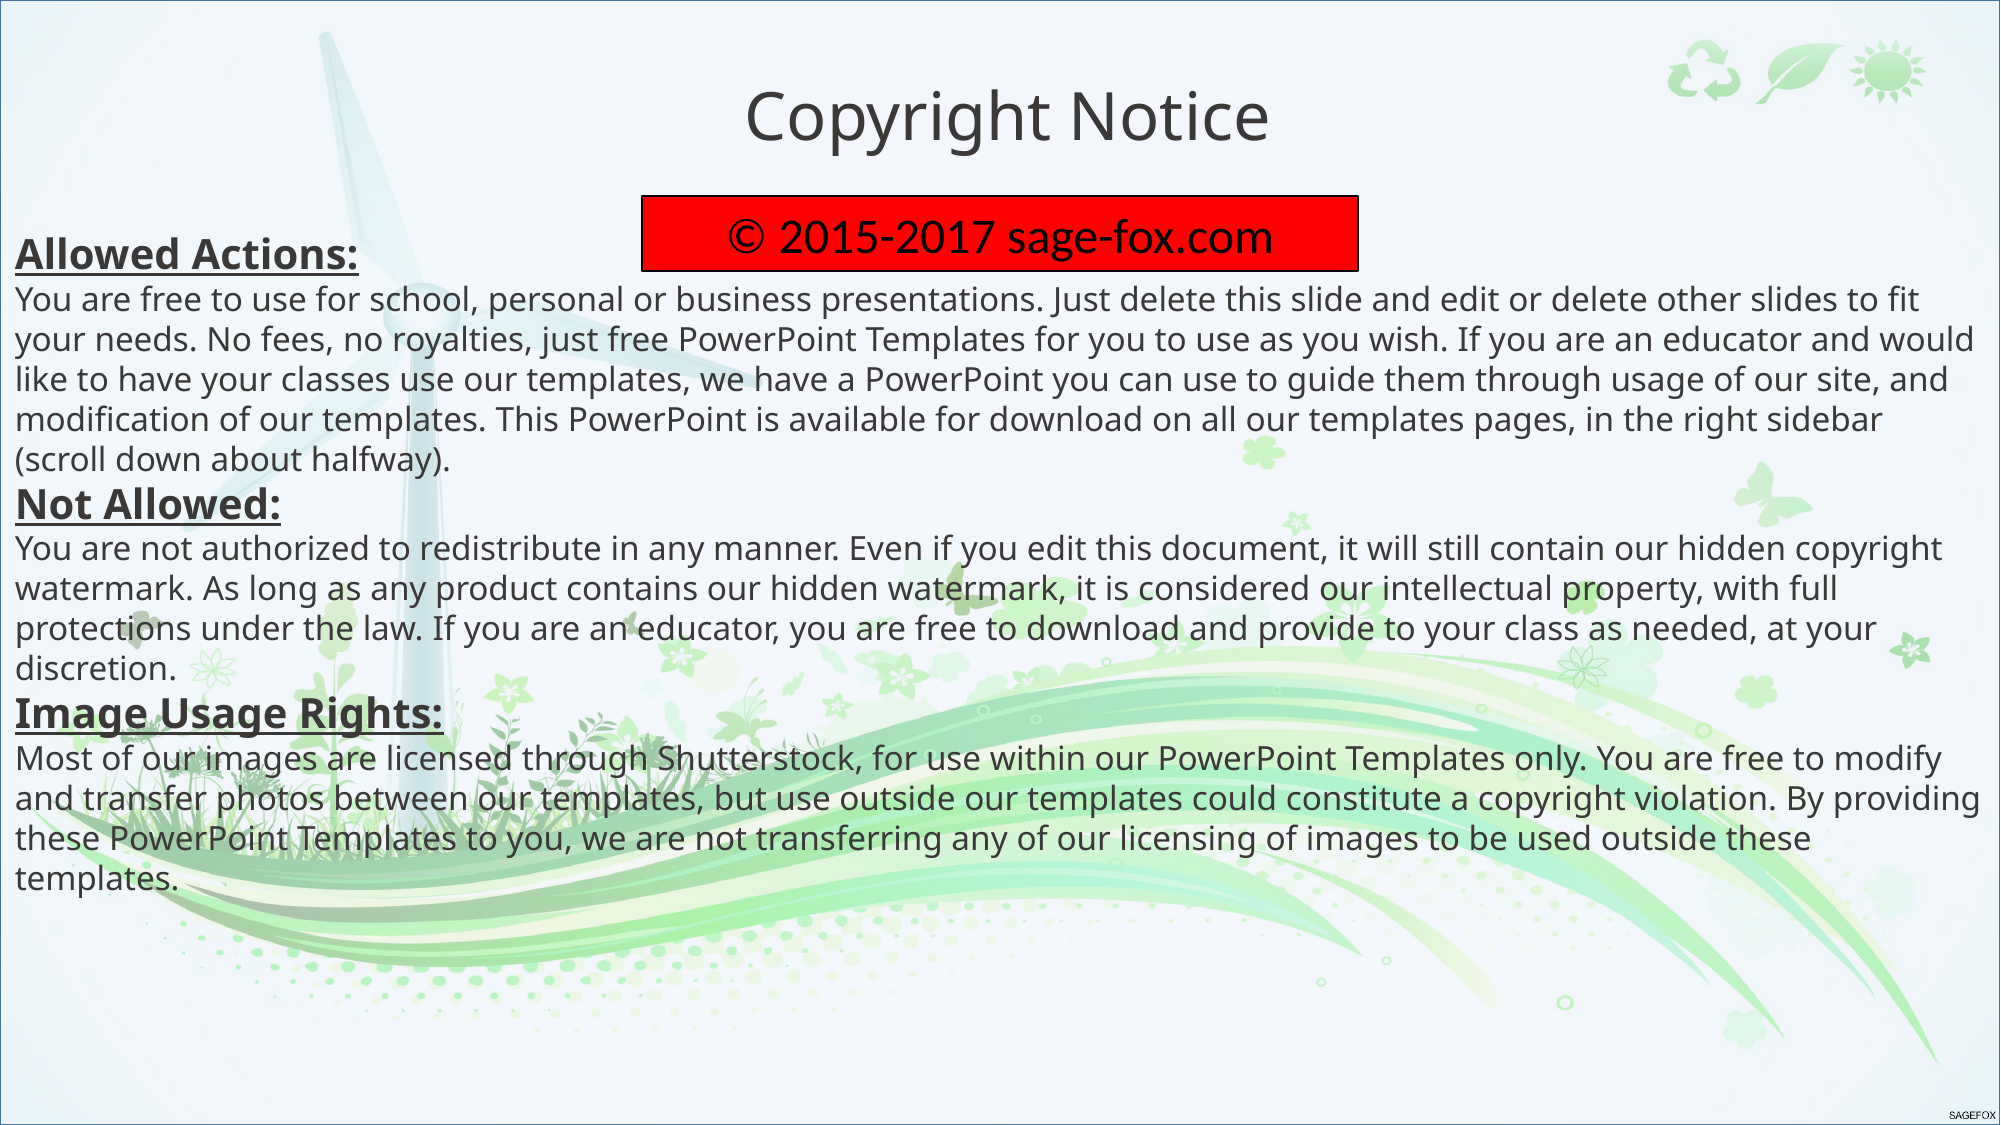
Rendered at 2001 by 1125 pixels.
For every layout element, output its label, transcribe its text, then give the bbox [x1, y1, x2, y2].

title Copyright Notice [493, 60, 1524, 178]
text_box Allowed Actions: You are free to use for school, personal or business presentations. Just delete this slide and edit or delete other slides to fit your needs. No fees, no royalties, just free PowerPoint Templates for you to use as you wish. If you are an educator and would like to have your classes use our templates, we have a PowerPoint you can use to guide them through usage of our site, and modification of our templates. This PowerPoint is available for download on all our templates pages, in the right sidebar (scroll down about halfway). Not Allowed: You are not authorized to redistribute in any manner. Even if you edit this document, it will still contain our hidden copyright watermark. As long as any product contains our hidden watermark, it is considered our intellectual property, with full protections under the law. If you are an educator, you are free to download and provide to your class as needed, at your discretion. Image Usage Rights: Most of our images are licensed through Shutterstock, for use within our PowerPoint Templates only. You are free to modify and transfer photos between our templates, but use outside our templates could constitute a copyright violation. By providing these PowerPoint Templates to you, we are not transferring any of our licensing of images to be used outside these templates. [0, 0, 2000, 1125]
text_box © 2015-2017 sage-fox.com [641, 196, 1358, 272]
